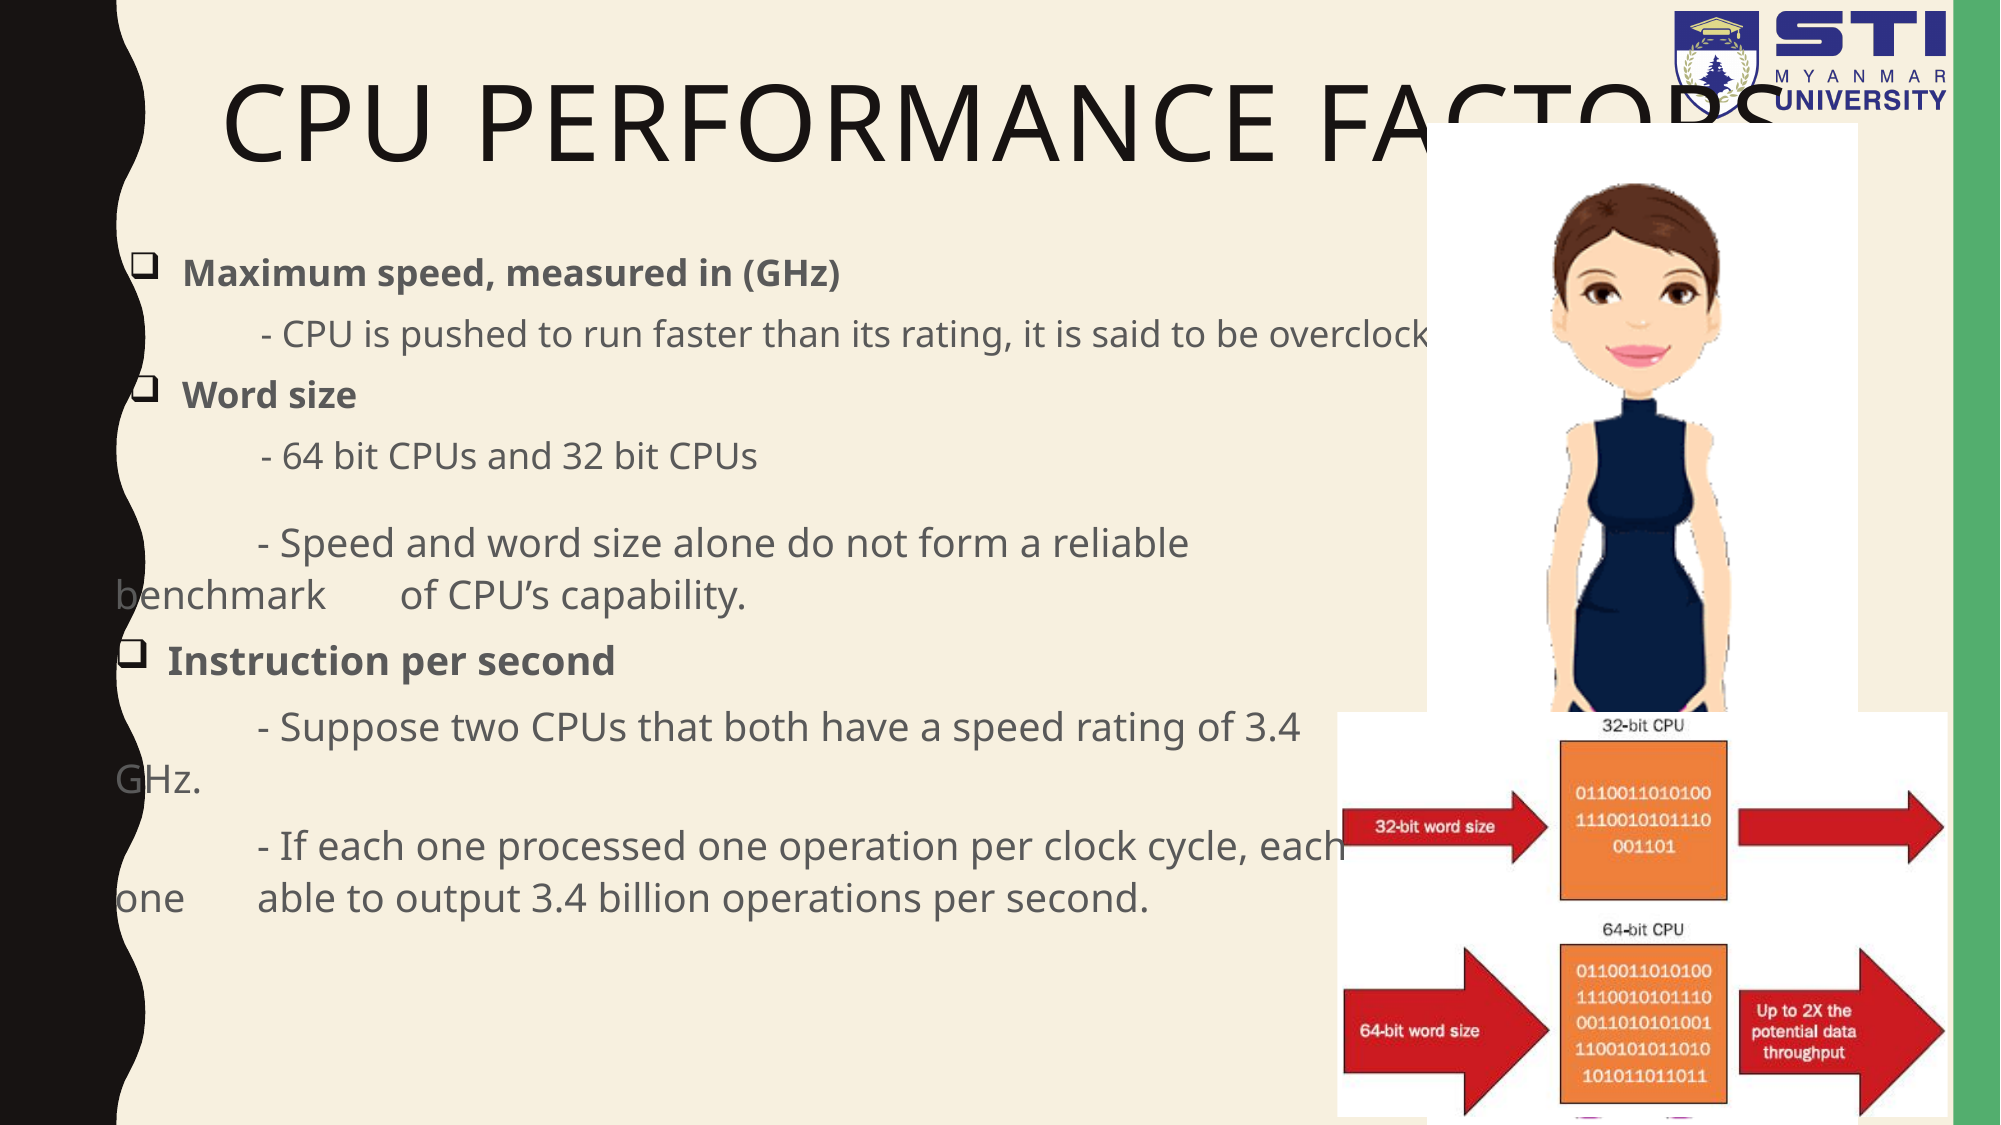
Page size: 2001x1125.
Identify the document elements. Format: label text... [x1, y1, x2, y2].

picture [1337, 123, 1948, 1125]
list Maximum speed, measured in (GHz) - CPU is pushed to run faster than its rating, it is said to be overclocked. Word size - 64 bit CPUs and 32 bit CPUs [113, 237, 1427, 553]
picture [1664, 2, 1958, 124]
text_box - Speed and word size alone do not form a reliable benchmark of CPU’s capability. Instruction per second - Suppose two CPUs that both have a speed rating of 3.4 GHz. - If each one processed one operation per clock cycle, each one able to output 3.4 billion operations per second. [99, 505, 1373, 928]
title CPU Performance Factors [205, 62, 1875, 308]
